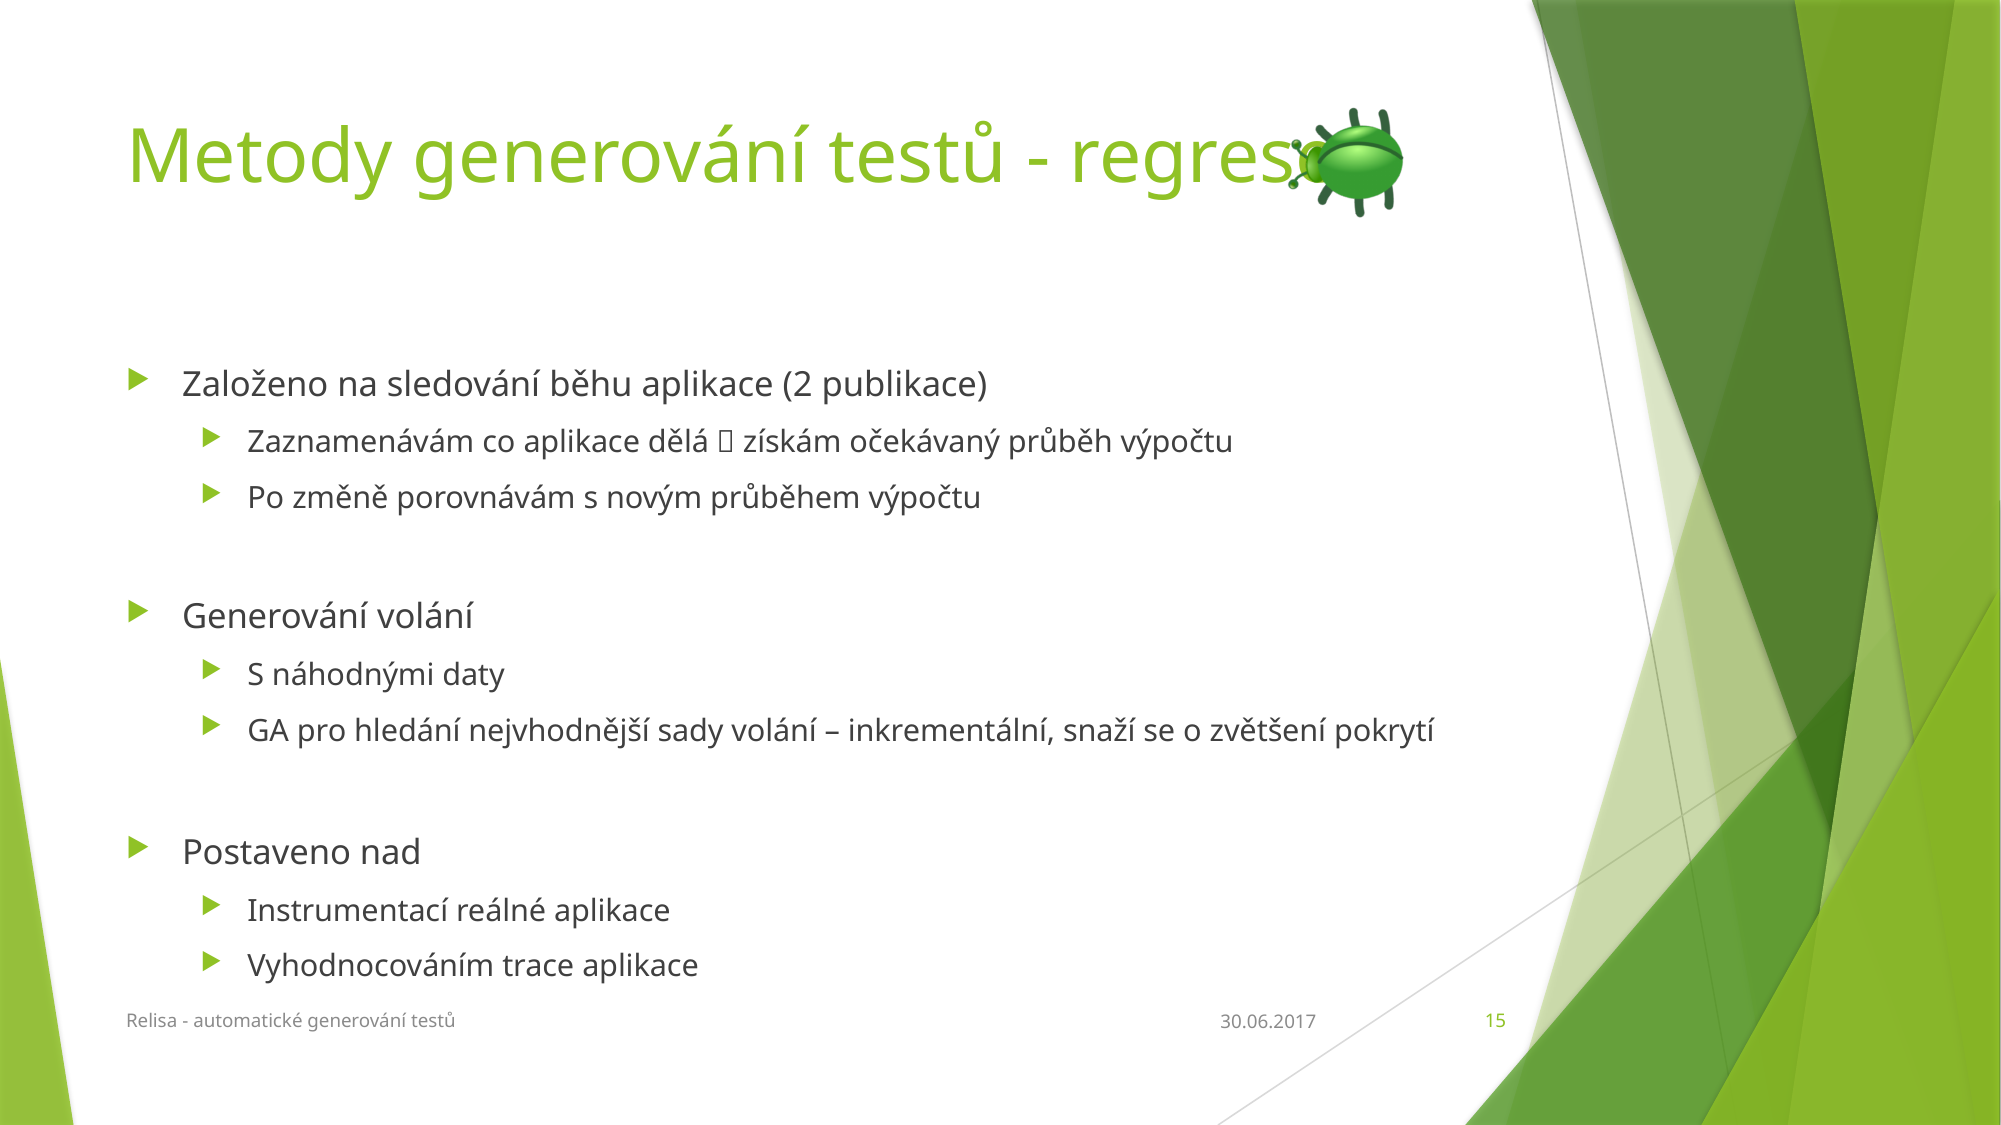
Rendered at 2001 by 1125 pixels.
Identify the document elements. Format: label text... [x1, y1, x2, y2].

slide_number 15 [1409, 991, 1522, 1051]
footer Relisa - automatické generování testů [111, 991, 1145, 1051]
picture [1268, 76, 1437, 245]
list Založeno na sledování běhu aplikace (2 publikace) Zaznamenávám co aplikace dělá  získám očekávaný průběh výpočtu Po změně porovnávám s novým průběhem výpočtu Generování volání S náhodnými daty GA pro hledání nejvhodnější sady volání – inkrementální, snaží se o zvětšení pokrytí Postaveno nad Instrumentací reálné aplikace Vyhodnocováním trace aplikace [111, 354, 1522, 992]
title Metody generování testů - regrese [111, 99, 1522, 317]
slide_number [1181, 991, 1332, 1051]
